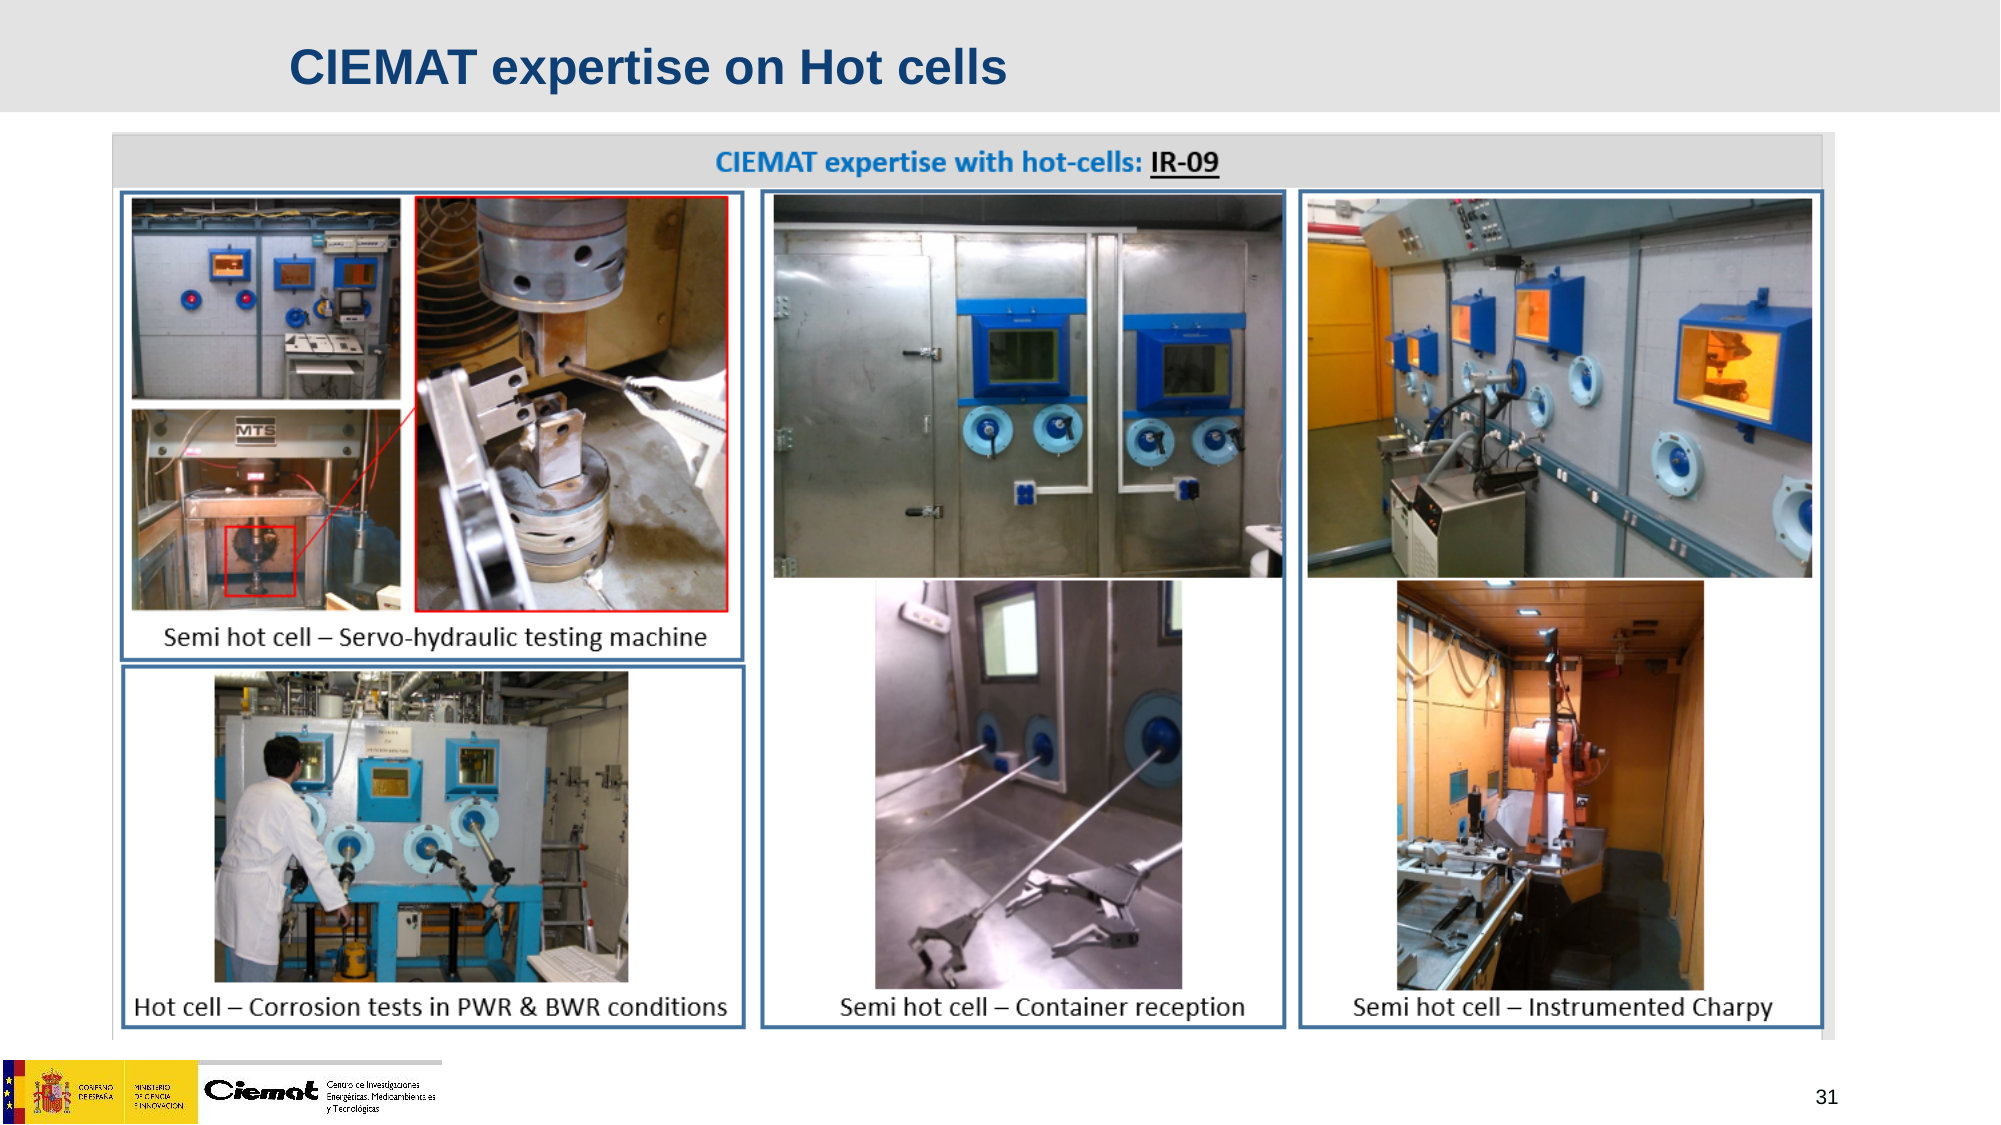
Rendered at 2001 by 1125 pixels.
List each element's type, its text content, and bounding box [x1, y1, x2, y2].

text_box CIEMAT expertise on Hot cells [274, 27, 1434, 102]
picture [3, 1060, 442, 1124]
picture [111, 131, 1835, 1040]
